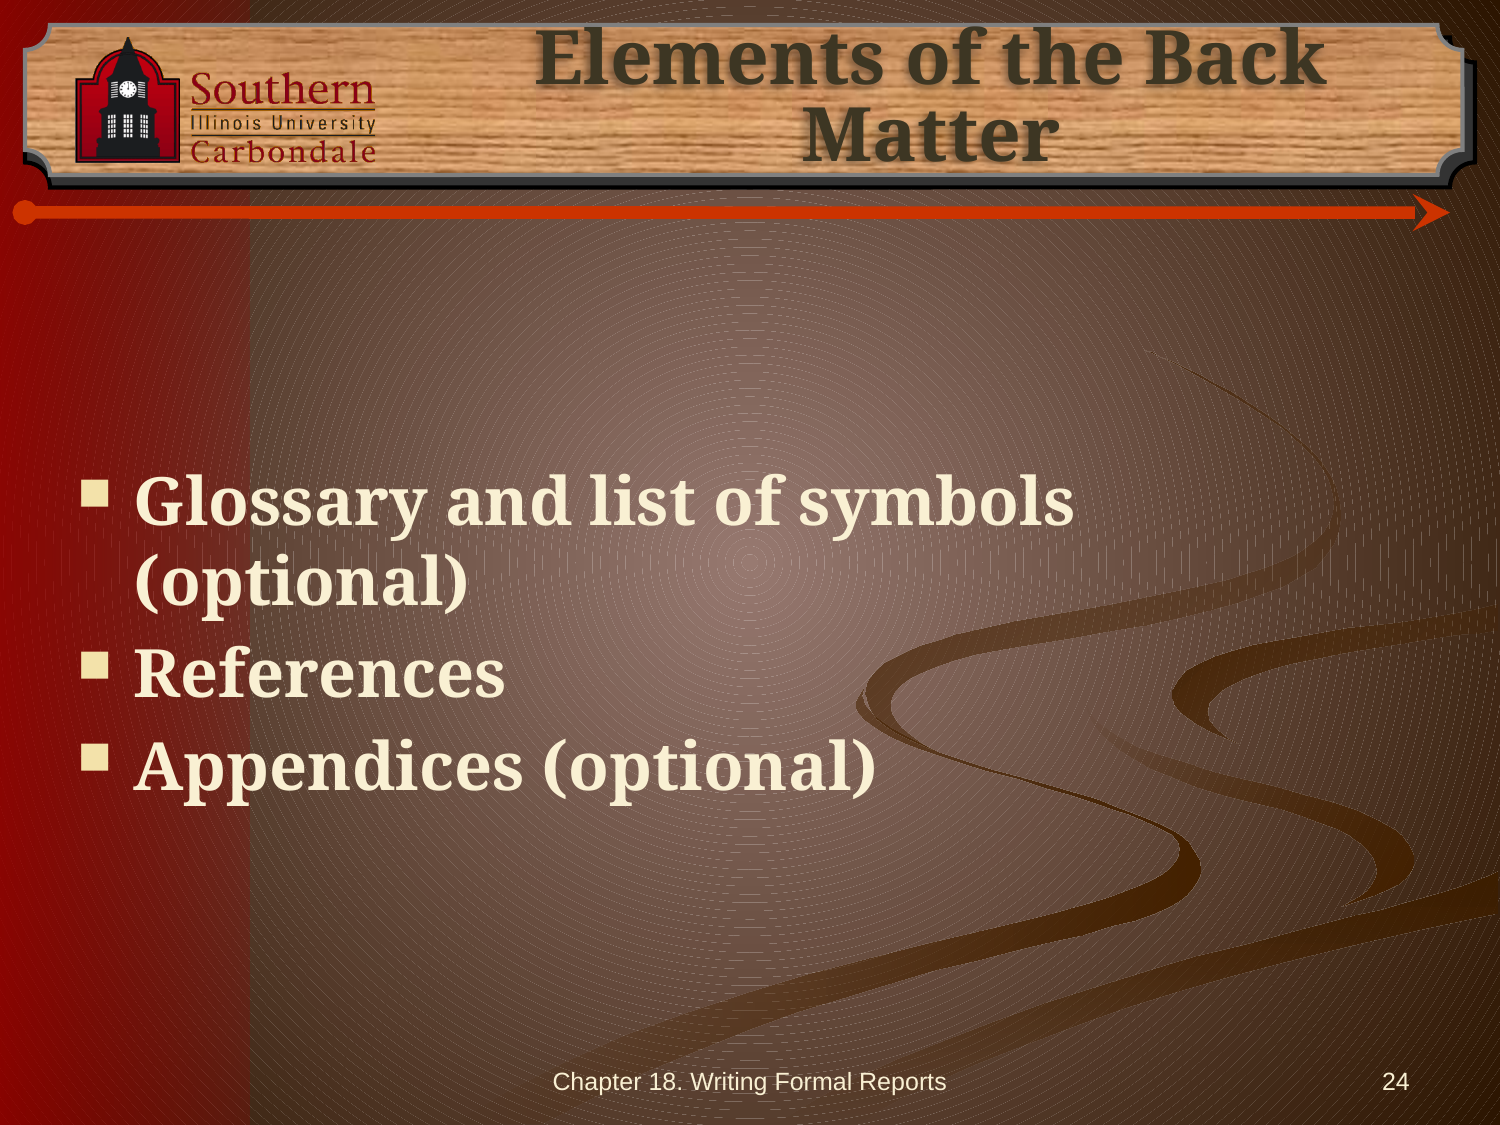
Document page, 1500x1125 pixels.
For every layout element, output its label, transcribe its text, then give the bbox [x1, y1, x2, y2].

picture [28, 28, 399, 172]
title Elements of the Back Matter [399, 24, 1463, 176]
footer Chapter 18. Writing Formal Reports [462, 1049, 1038, 1104]
list Glossary and list of symbols (optional) References Appendices (optional) [62, 224, 1438, 1038]
slide_number 24 [1074, 1049, 1426, 1104]
